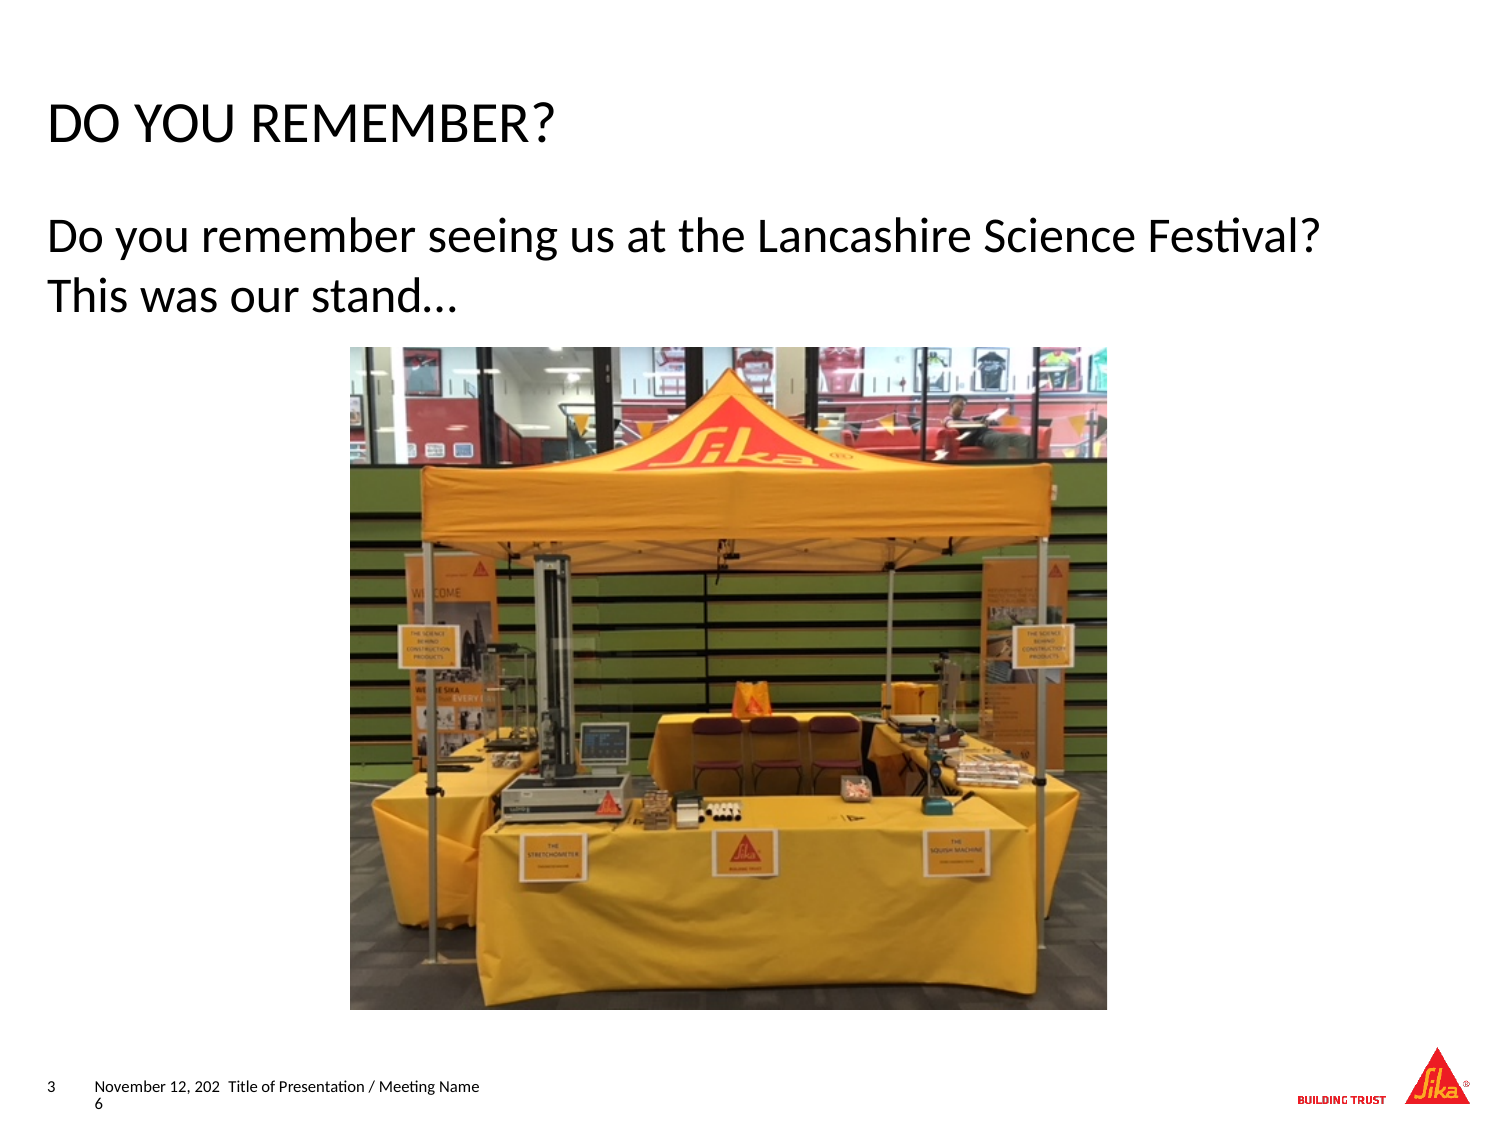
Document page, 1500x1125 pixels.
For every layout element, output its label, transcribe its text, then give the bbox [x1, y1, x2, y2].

footer Title of Presentation / Meeting Name [224, 1076, 1105, 1094]
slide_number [94, 1076, 225, 1095]
title Do you remember? [47, 42, 1459, 155]
slide_number 3 [47, 1076, 118, 1094]
picture [1298, 1047, 1470, 1104]
text_box Do you remember seeing us at the Lancashire Science Festival? This was our stand… [47, 202, 1485, 323]
picture [349, 347, 1108, 1010]
